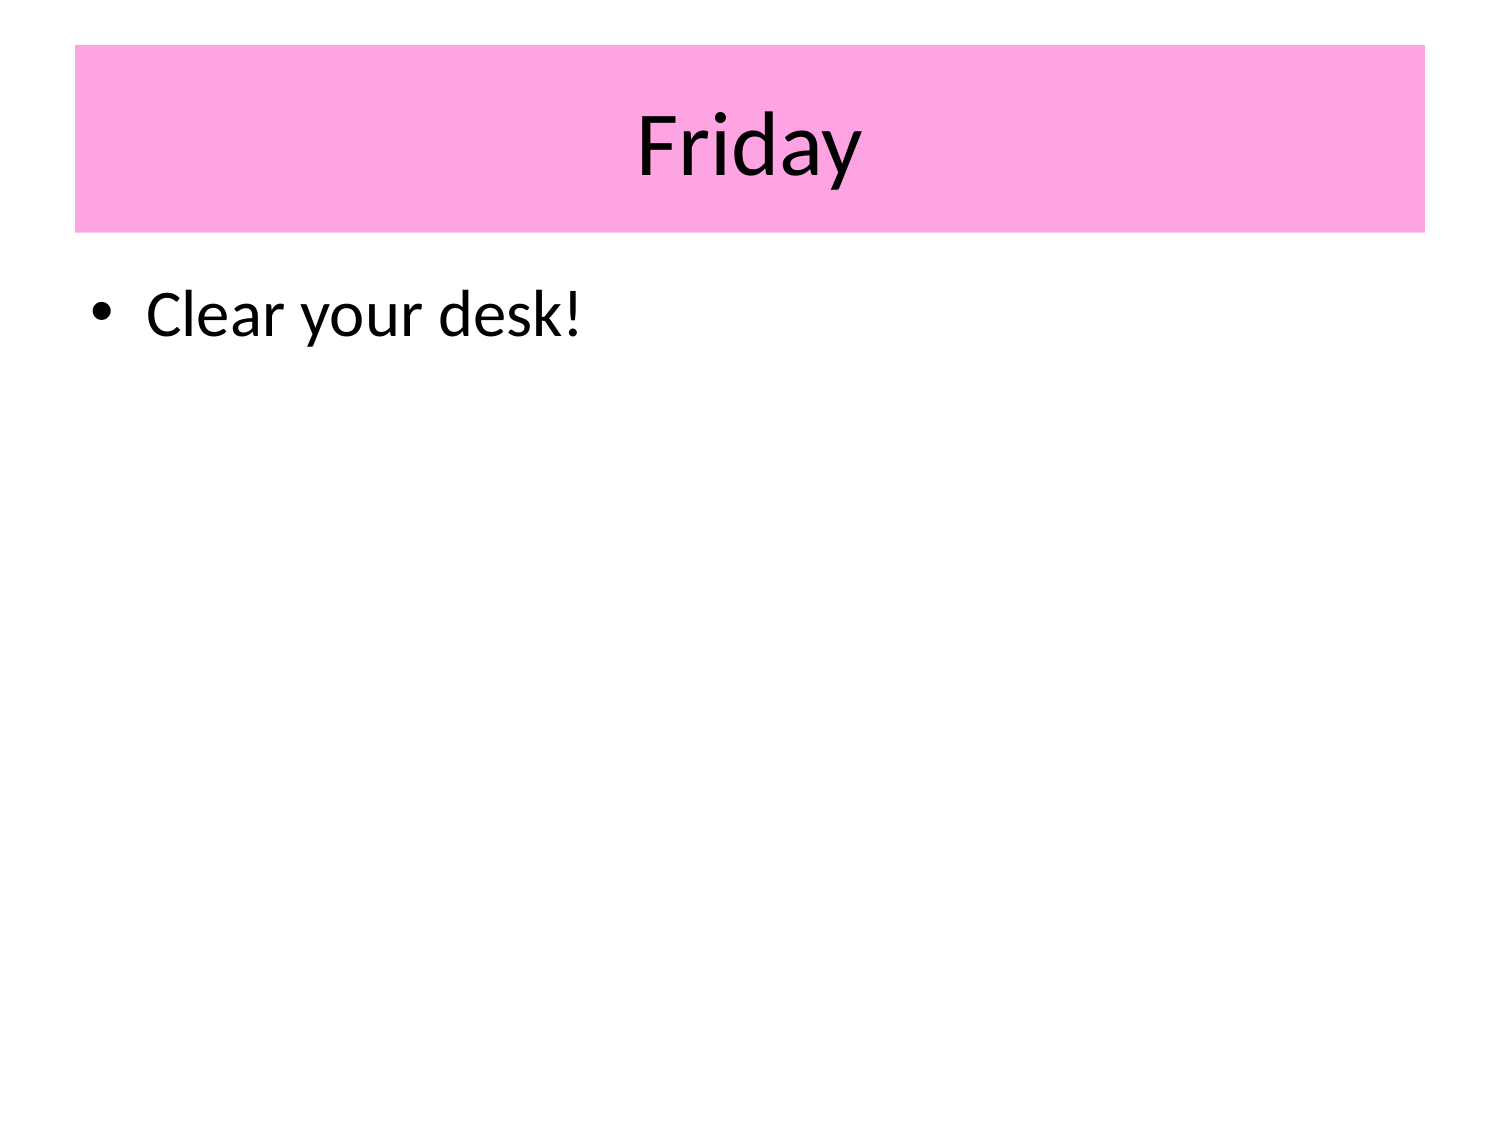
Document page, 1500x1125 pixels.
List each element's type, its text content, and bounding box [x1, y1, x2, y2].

list Clear your desk! [75, 262, 1425, 1005]
title Friday [75, 45, 1425, 233]
